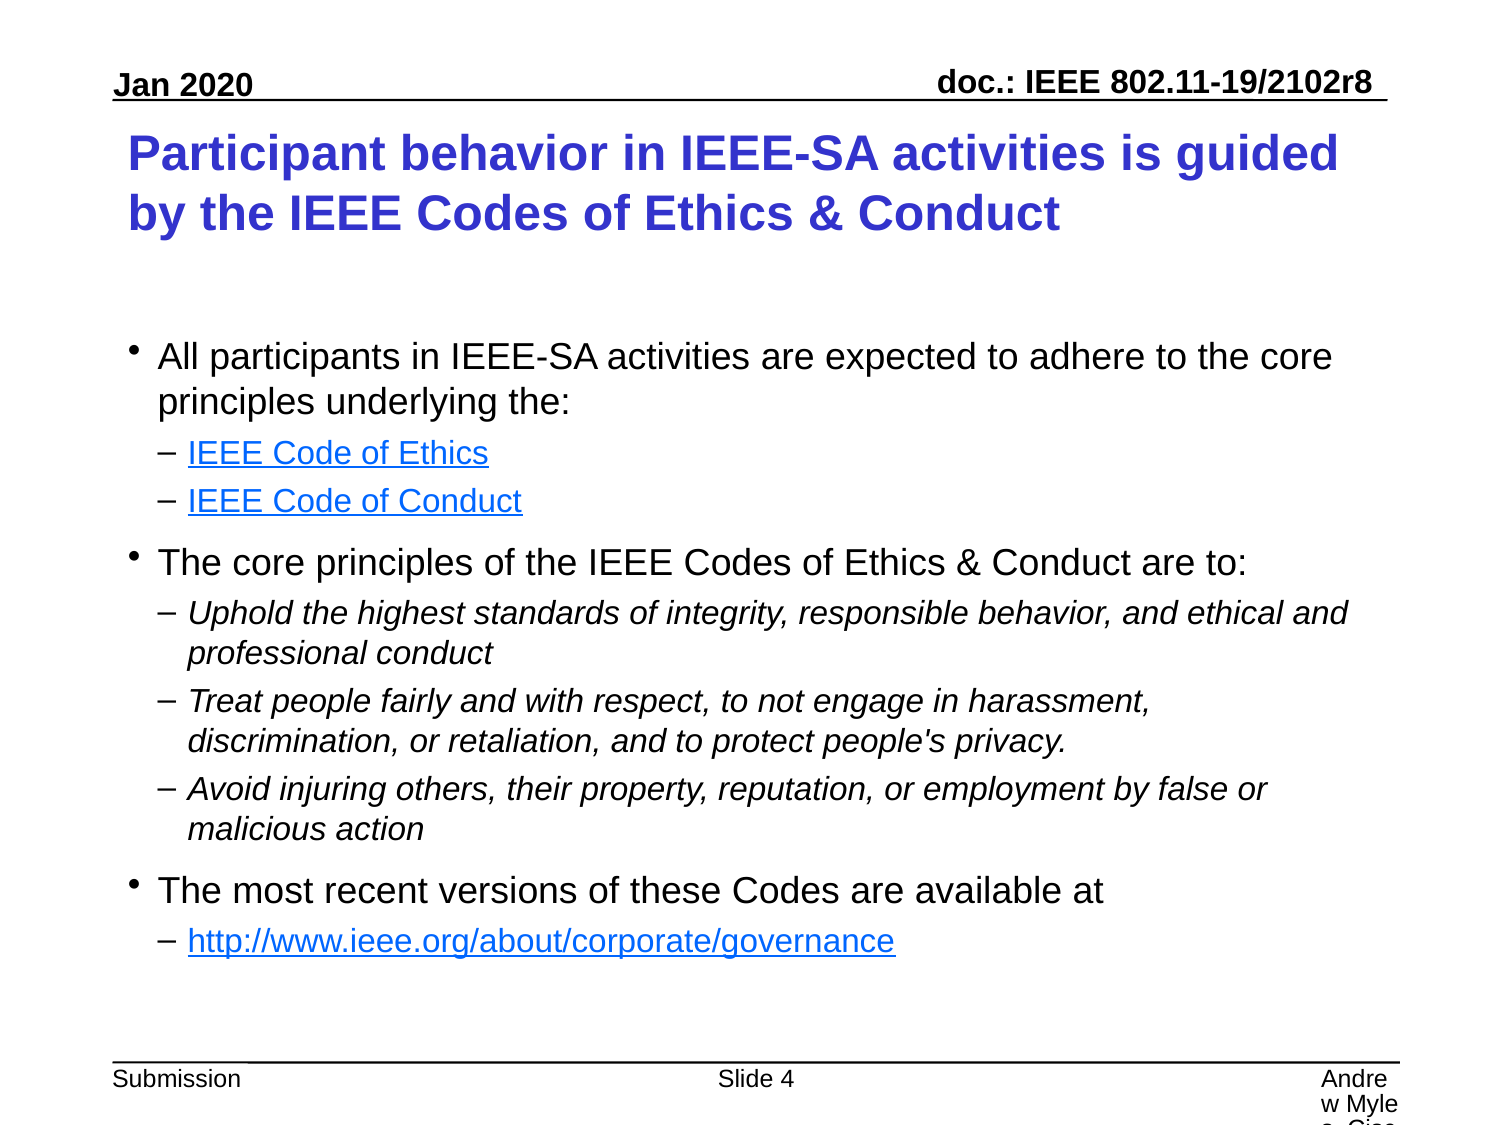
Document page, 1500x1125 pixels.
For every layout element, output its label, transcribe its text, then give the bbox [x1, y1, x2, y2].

footer Andrew Myles, Cisco [1320, 1061, 1402, 1093]
slide_number Slide 4 [709, 1061, 803, 1093]
title Participant behavior in IEEE-SA activities is guided by the IEEE Codes of Ethics & Conduct [112, 112, 1388, 288]
list All participants in IEEE-SA activities are expected to adhere to the core principles underlying the: IEEE Code of Ethics IEEE Code of Conduct The core principles of the IEEE Codes of Ethics & Conduct are to: Uphold the highest standards of integrity, responsible behavior, and ethical and professional conduct Treat people fairly and with respect, to not engage in harassment, discrimination, or retaliation, and to protect people's privacy. Avoid injuring others, their property, reputation, or employment by false or malicious action The most recent versions of these Codes are available at http://www.ieee.org/about/corporate/governance [112, 324, 1388, 1000]
